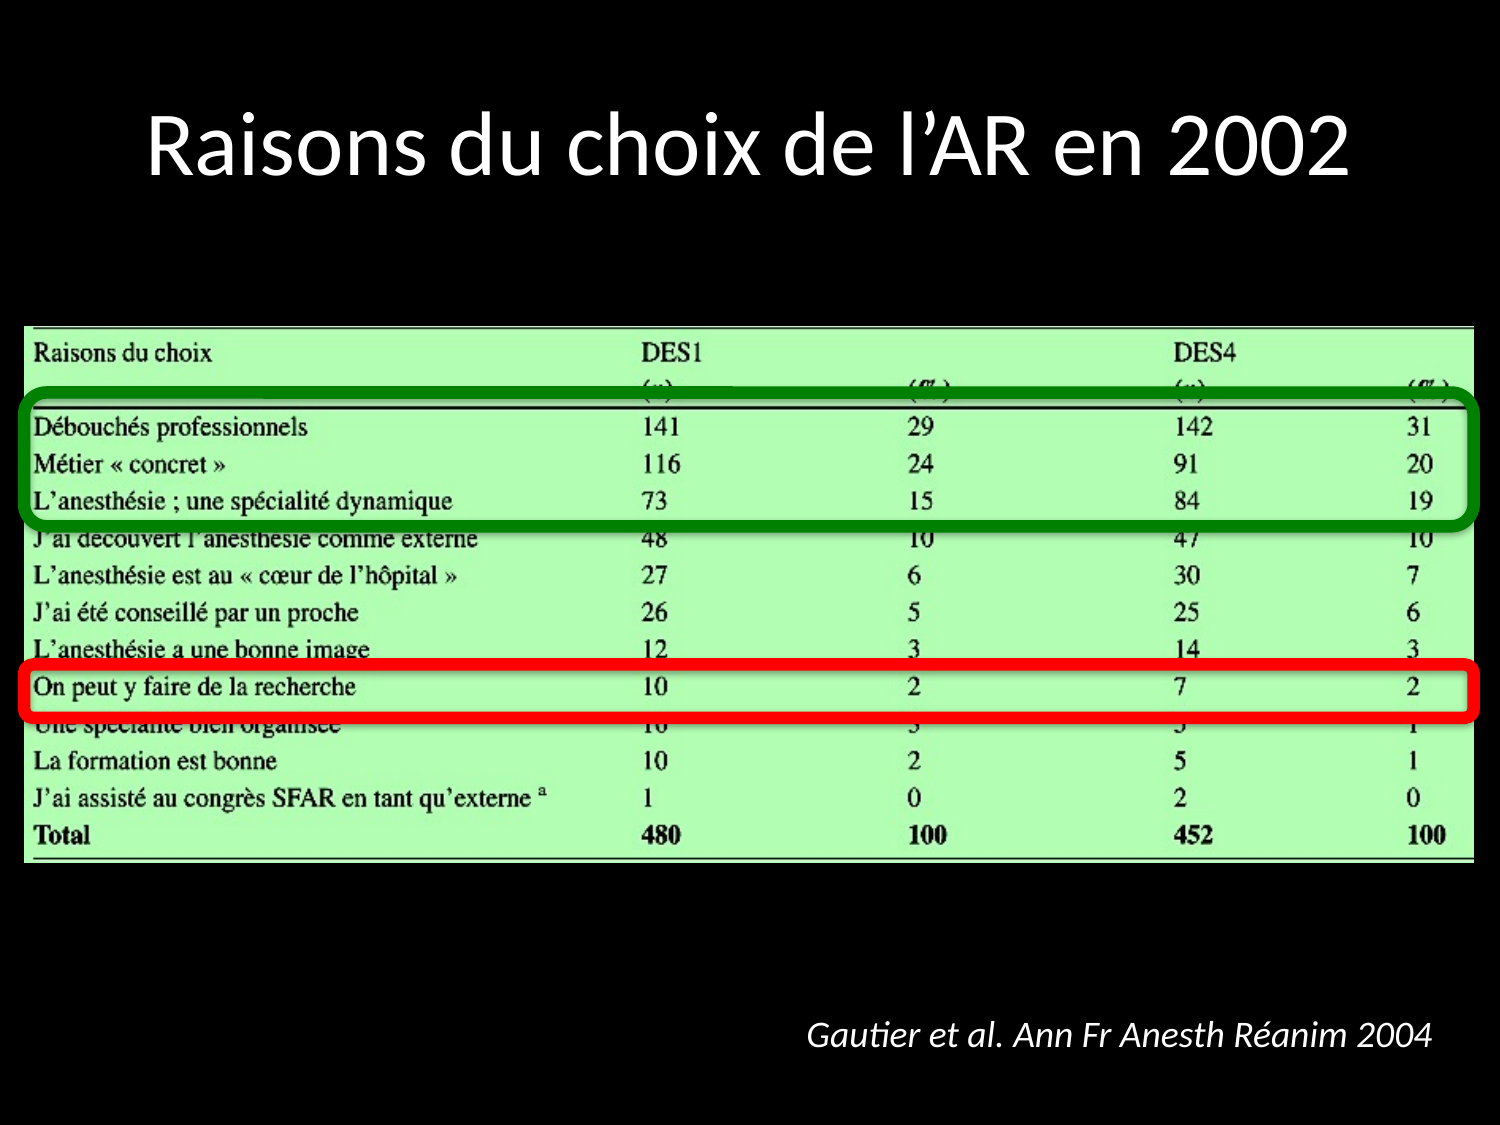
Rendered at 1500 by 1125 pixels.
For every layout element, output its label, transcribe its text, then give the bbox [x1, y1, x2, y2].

title Raisons du choix de l’AR en 2002 [75, 45, 1425, 233]
picture [23, 326, 1474, 863]
text_box Gautier et al. Ann Fr Anesth Réanim 2004 [791, 1002, 1448, 1062]
